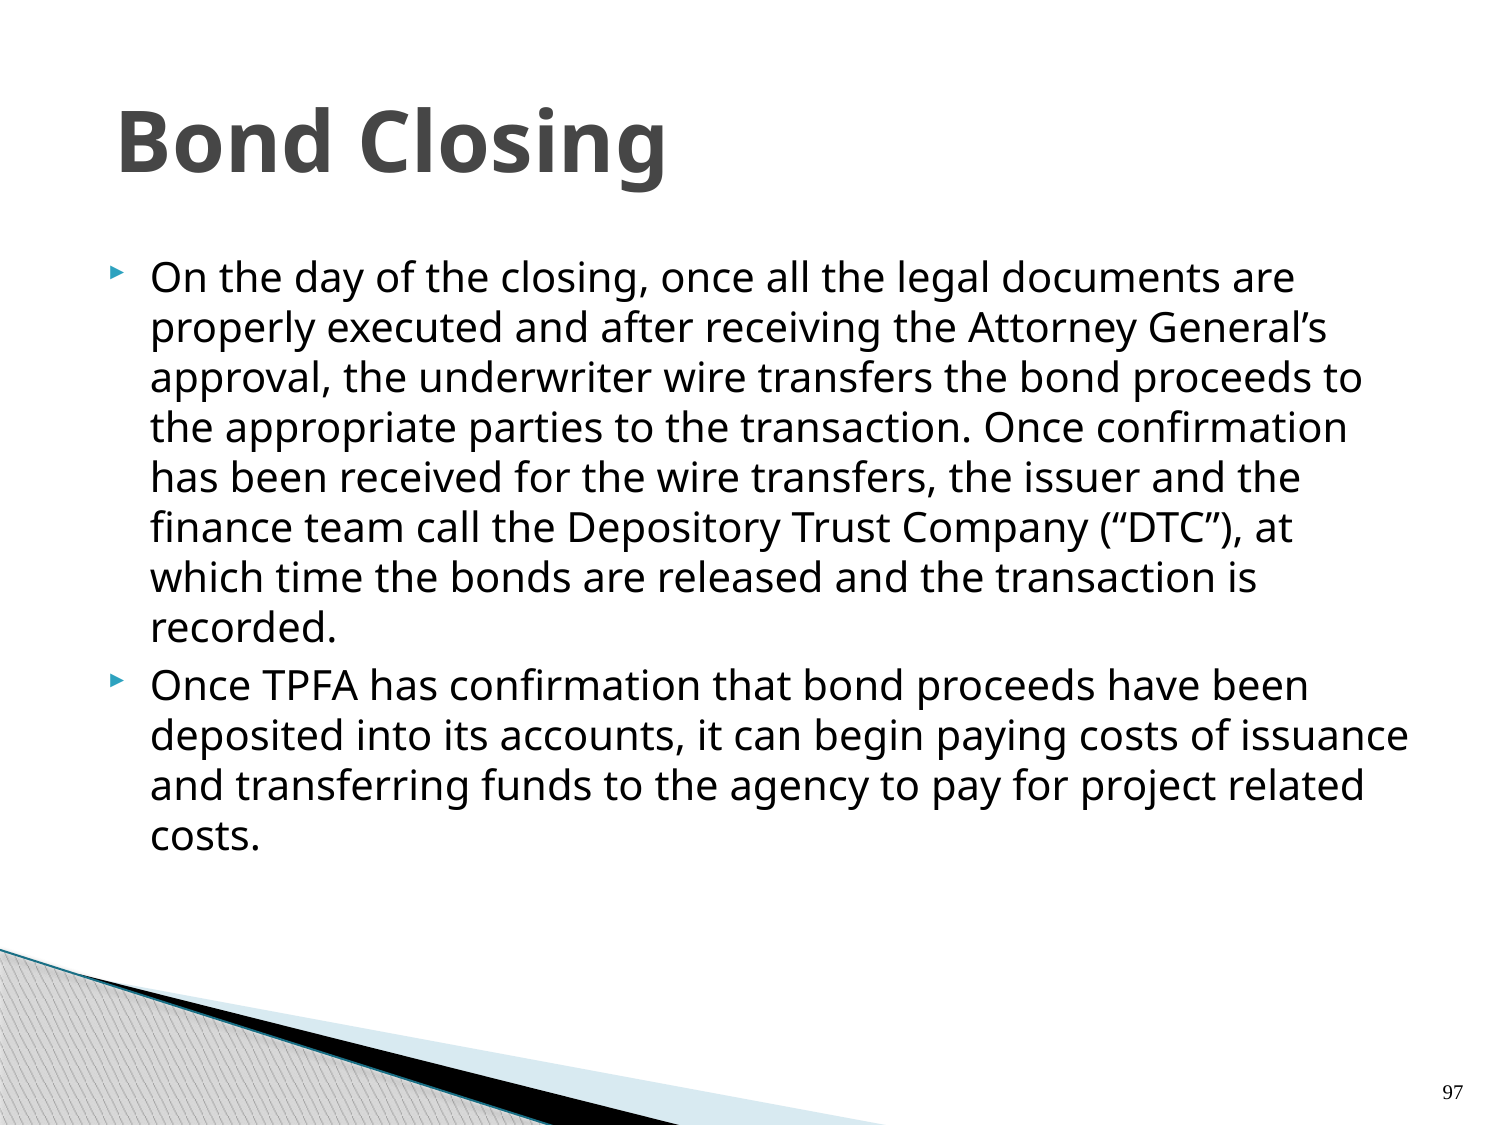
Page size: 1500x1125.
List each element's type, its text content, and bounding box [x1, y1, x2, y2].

list On the day of the closing, once all the legal documents are properly executed and after receiving the Attorney General’s approval, the underwriter wire transfers the bond proceeds to the appropriate parties to the transaction. Once confirmation has been received for the wire transfers, the issuer and the finance team call the Depository Trust Company (“DTC”), at which time the bonds are released and the transaction is recorded. Once TPFA has confirmation that bond proceeds have been deposited into its accounts, it can begin paying costs of issuance and transferring funds to the agency to pay for project related costs. [74, 242, 1426, 986]
slide_number 97 [1418, 1051, 1479, 1112]
title Bond Closing [99, 45, 1425, 233]
